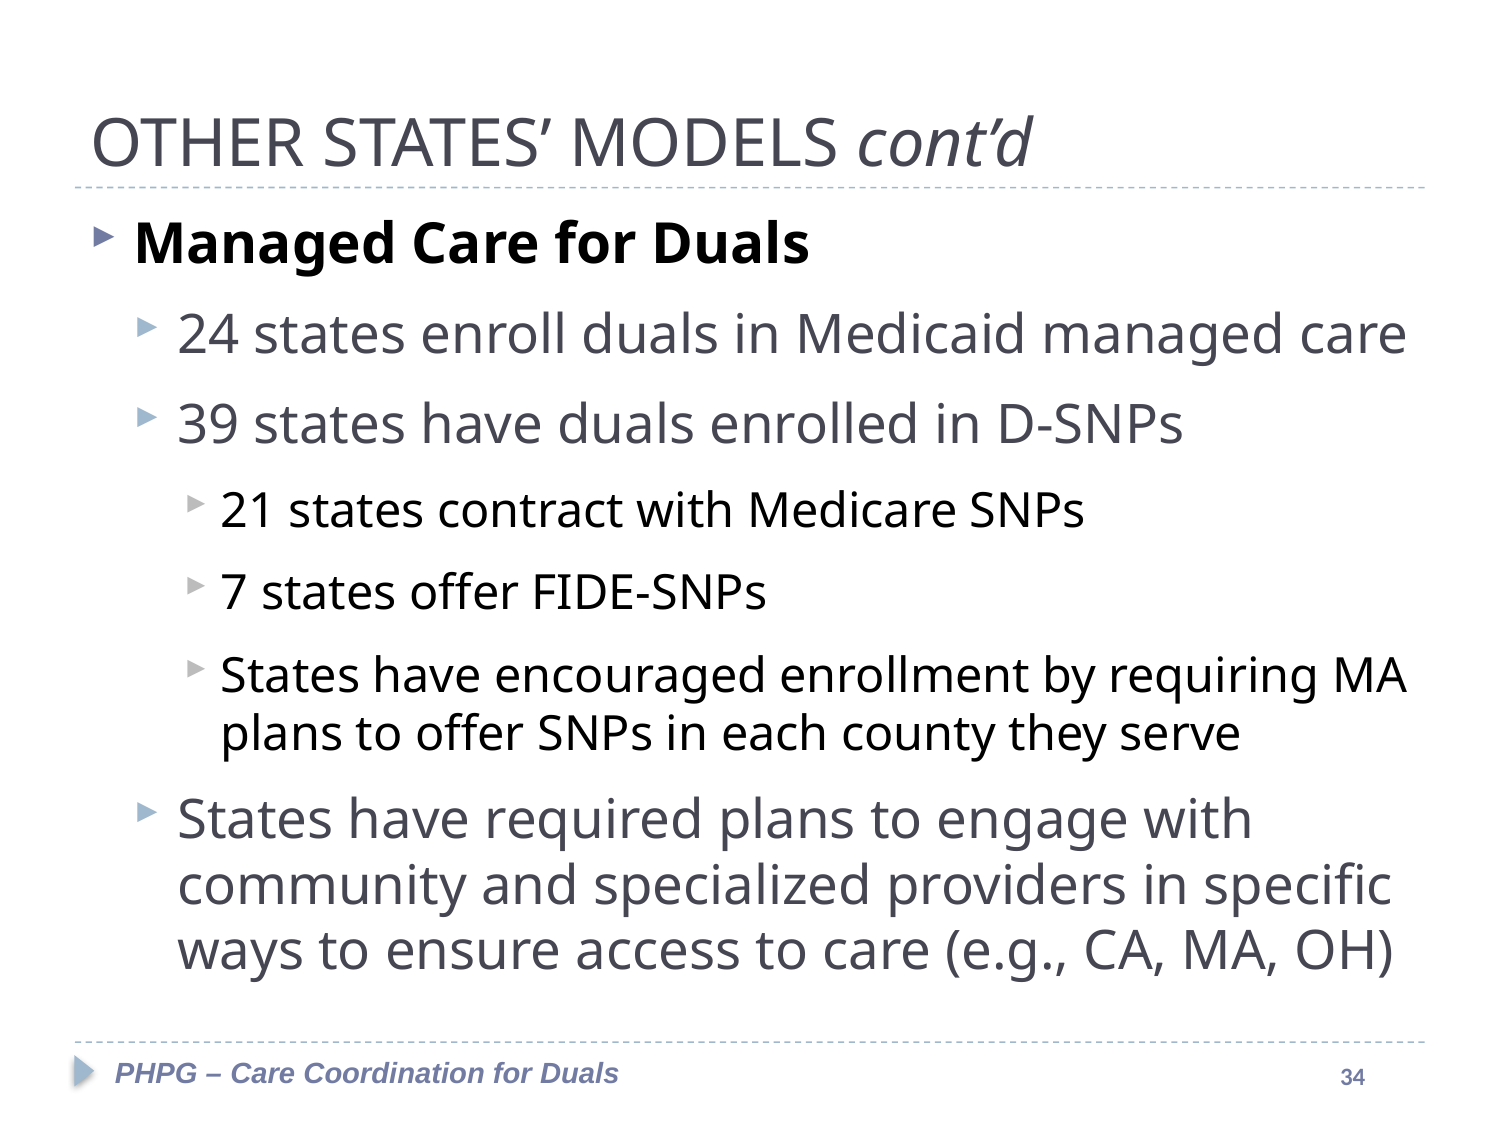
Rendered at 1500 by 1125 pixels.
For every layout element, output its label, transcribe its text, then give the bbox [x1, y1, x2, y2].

text_box OTHER STATES’ MODELS cont’d [74, 24, 1425, 188]
slide_number 34 [1325, 1052, 1413, 1113]
footer PHPG – Care Coordination for Duals [99, 1046, 776, 1125]
list Managed Care for Duals 24 states enroll duals in Medicaid managed care 39 states have duals enrolled in D-SNPs 21 states contract with Medicare SNPs 7 states offer FIDE-SNPs States have encouraged enrollment by requiring MA plans to offer SNPs in each county they serve States have required plans to engage with community and specialized providers in specific ways to ensure access to care (e.g., CA, MA, OH) [74, 199, 1426, 1038]
